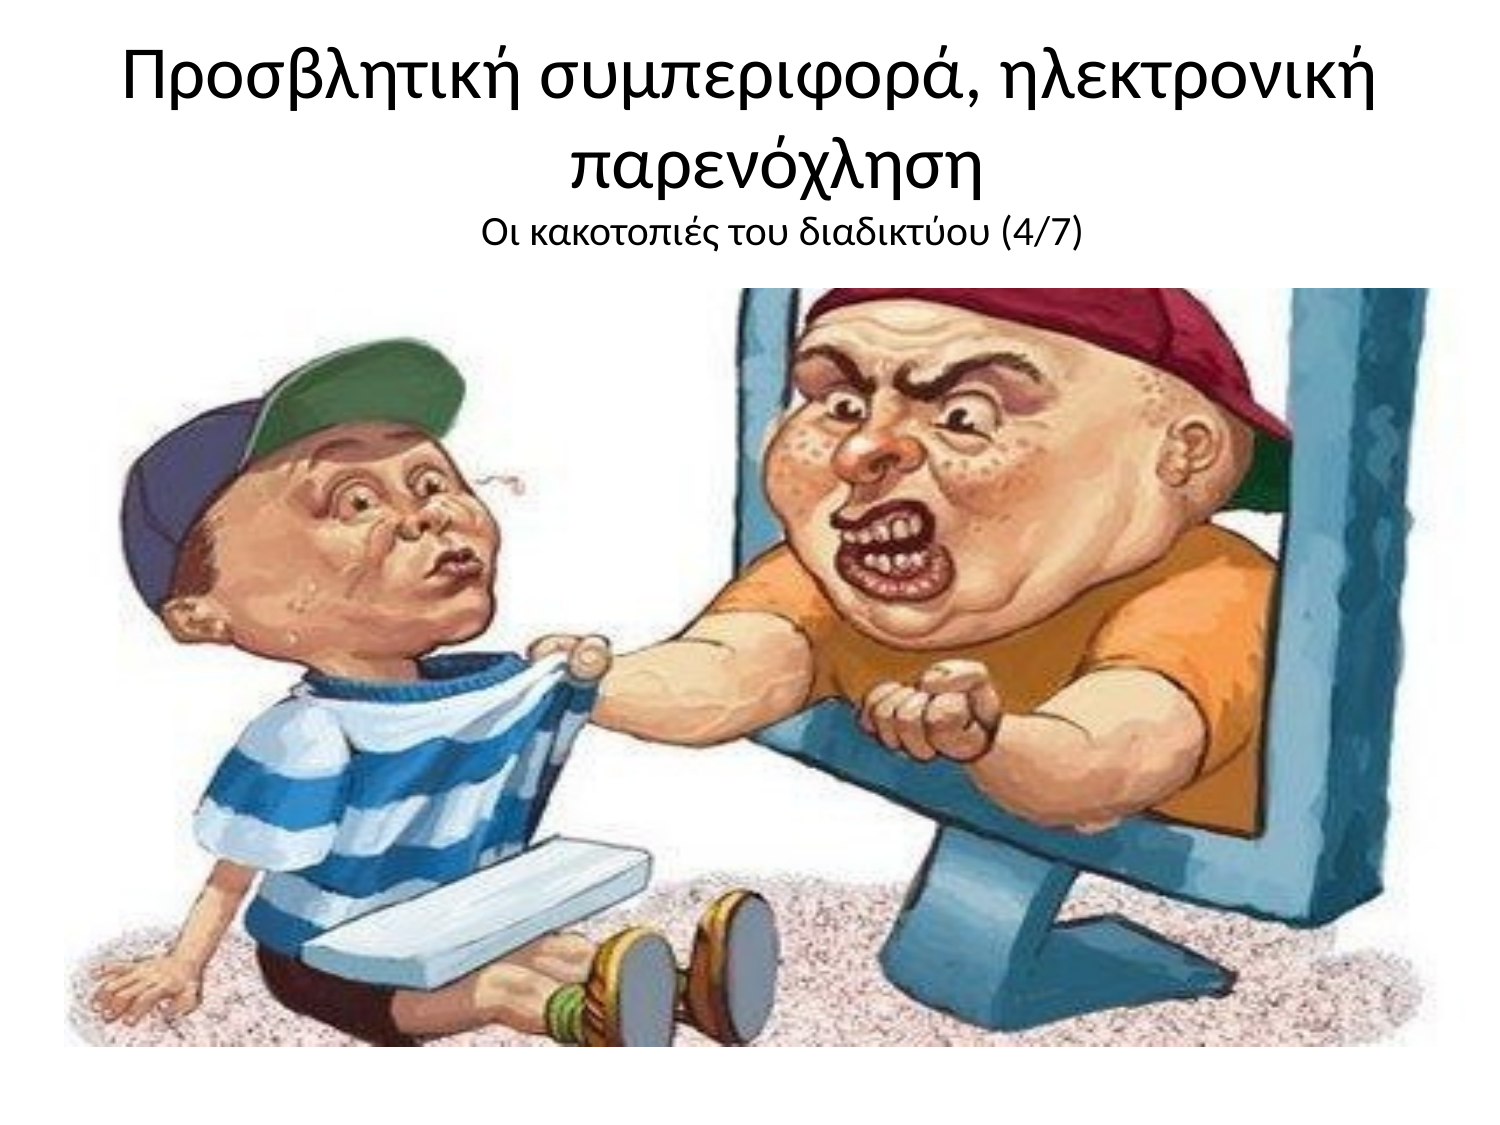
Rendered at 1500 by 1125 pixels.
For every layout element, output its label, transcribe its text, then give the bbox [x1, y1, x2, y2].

picture [64, 288, 1483, 1047]
title Προσβλητική συμπεριφορά, ηλεκτρονική παρενόχληση Οι κακοτοπιές του διαδικτύου (4/7) [75, 45, 1425, 233]
